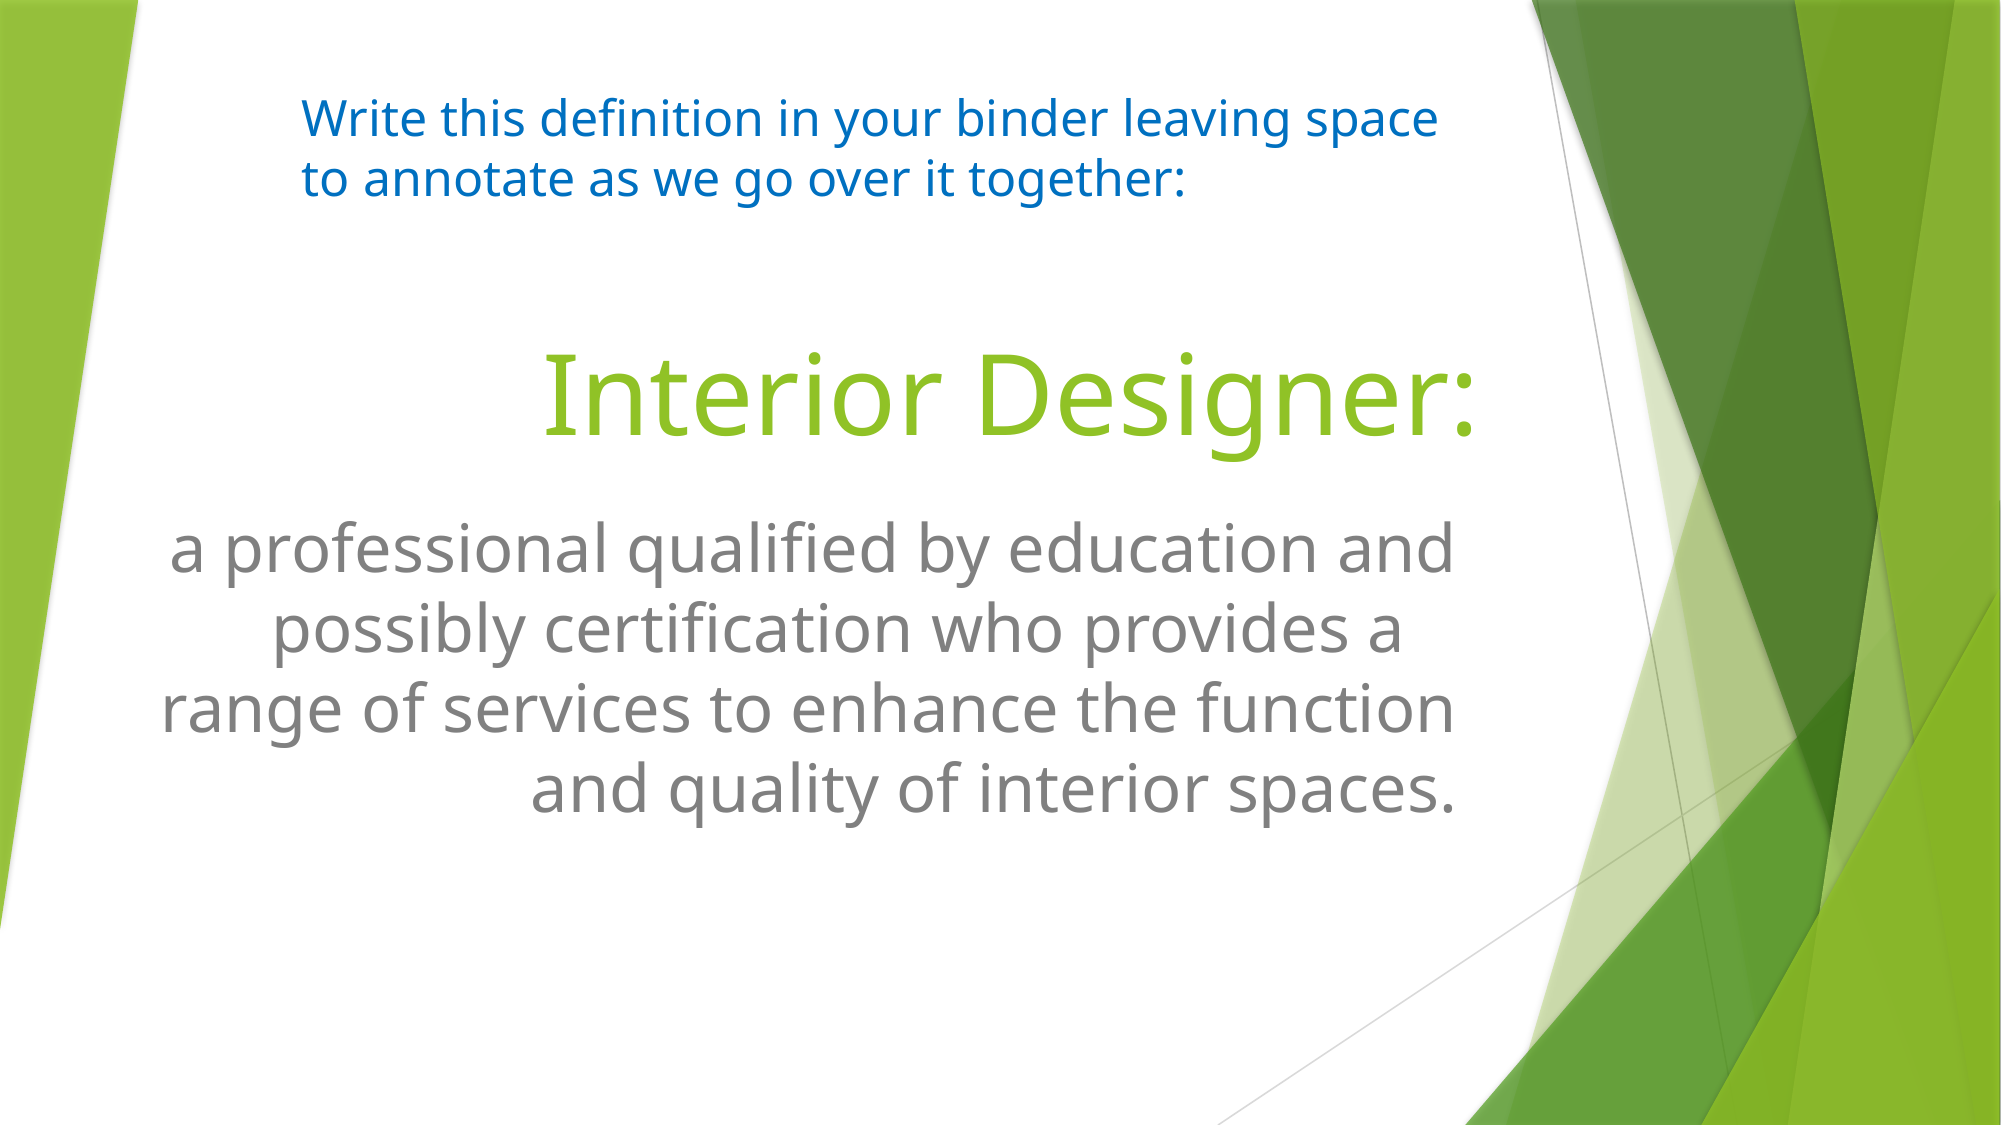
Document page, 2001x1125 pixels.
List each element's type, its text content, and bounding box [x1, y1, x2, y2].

text_box Write this definition in your binder leaving space to annotate as we go over it together: [287, 78, 1516, 214]
subtitle a professional qualified by education and possibly certification who provides a range of services to enhance the function and quality of interior spaces. [114, 498, 1474, 679]
title Interior Designer: [221, 195, 1496, 466]
